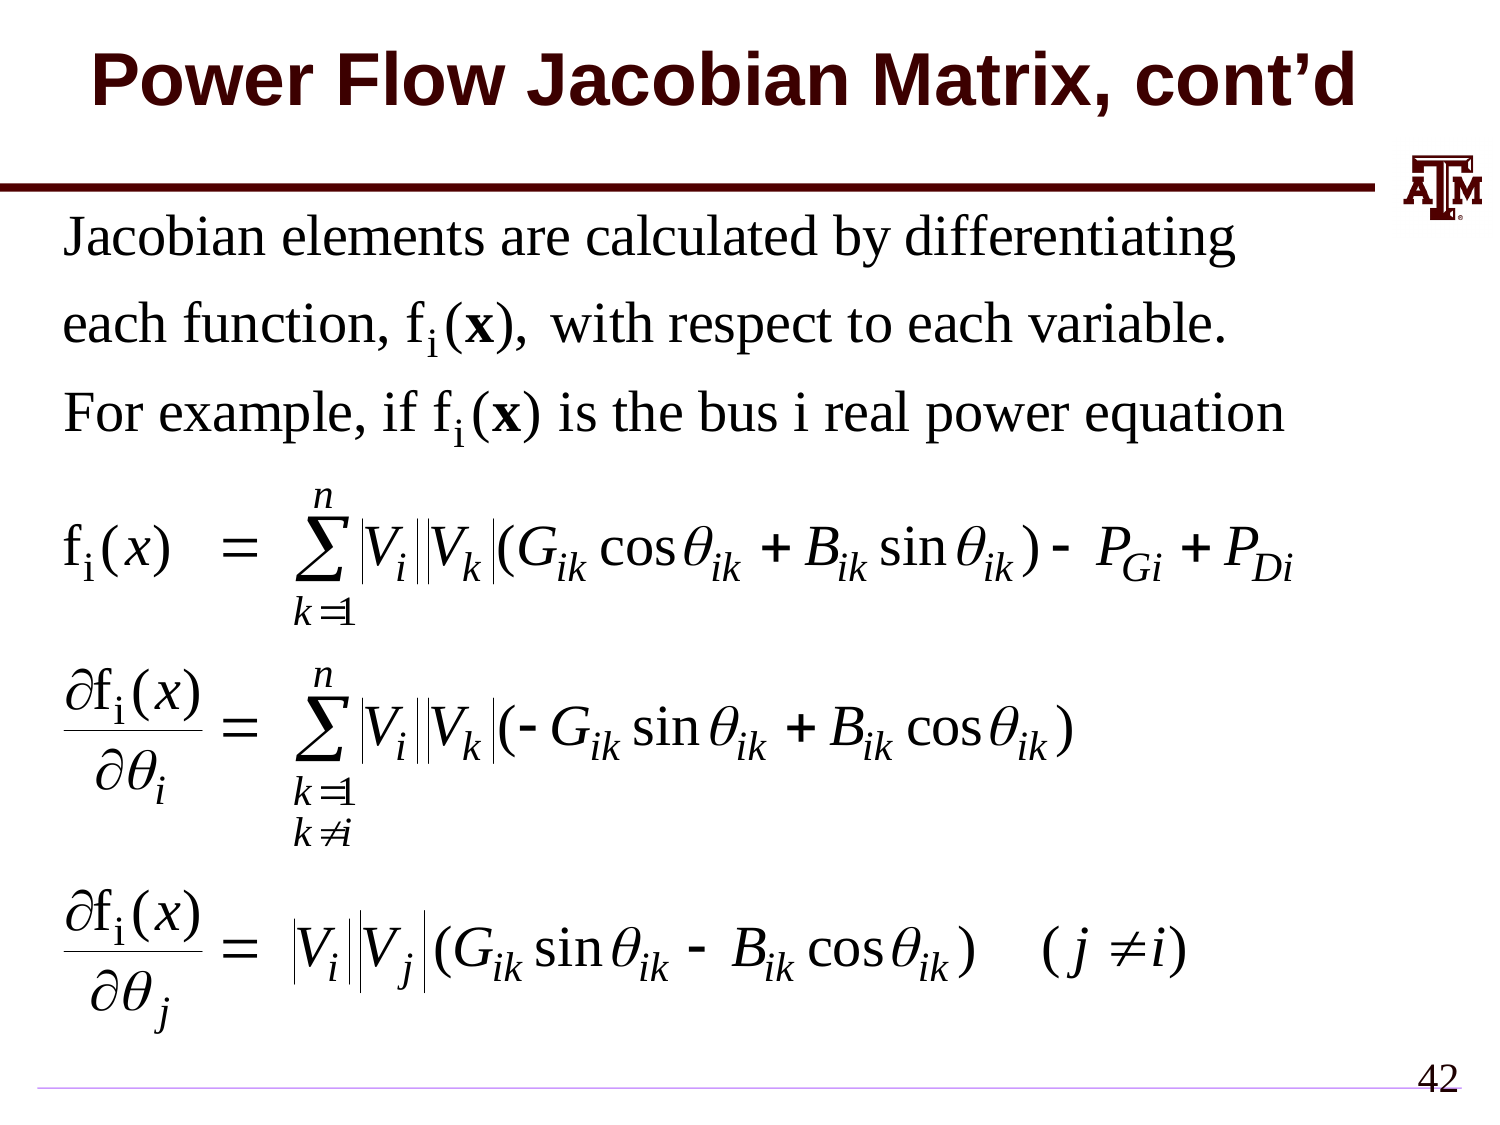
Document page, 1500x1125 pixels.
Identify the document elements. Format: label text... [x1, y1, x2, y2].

title Power Flow Jacobian Matrix, cont’d [74, 12, 1388, 151]
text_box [59, 209, 1304, 1040]
picture [1392, 137, 1493, 238]
